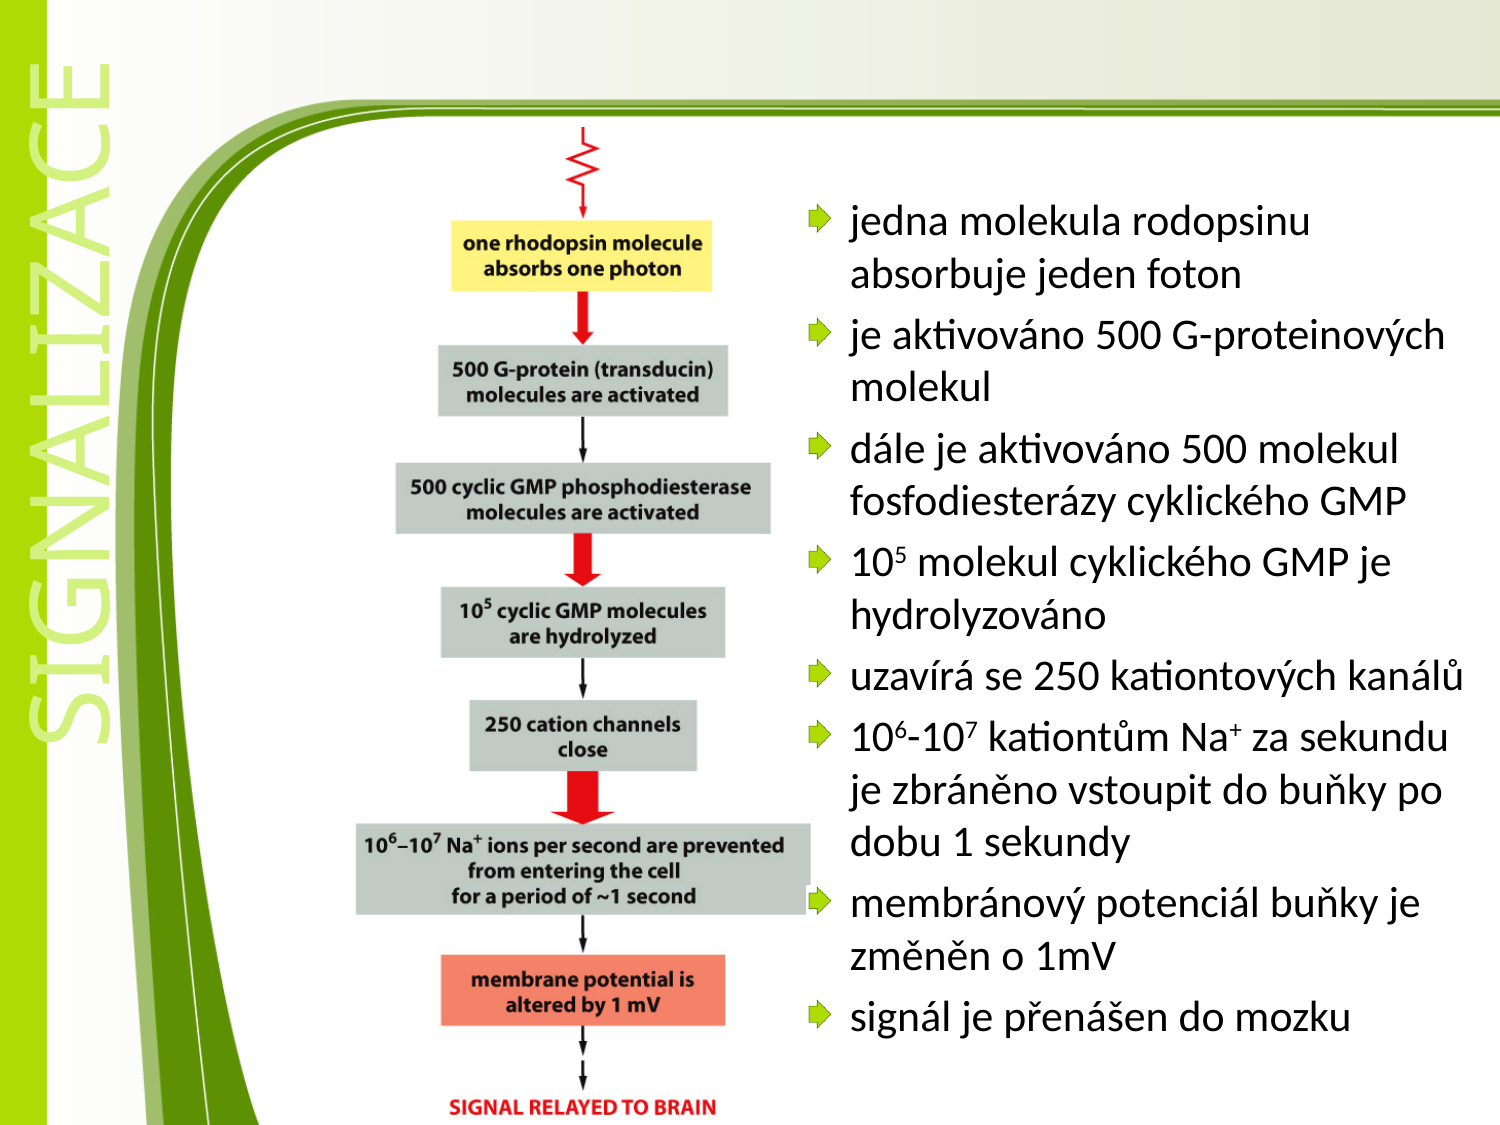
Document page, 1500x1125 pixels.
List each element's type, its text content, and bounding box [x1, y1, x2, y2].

text_box jedna molekula rodopsinu absorbuje jeden foton je aktivováno 500 G-proteinových molekul dále je aktivováno 500 molekul fosfodiesterázy cyklického GMP 105 molekul cyklického GMP je hydrolyzováno uzavírá se 250 kationtových kanálů 106-107 kationtům Na+ za sekundu je zbráněno vstoupit do buňky po dobu 1 sekundy membránový potenciál buňky je změněn o 1mV signál je přenášen do mozku [866, 184, 1500, 1102]
picture [0, 0, 1500, 1125]
